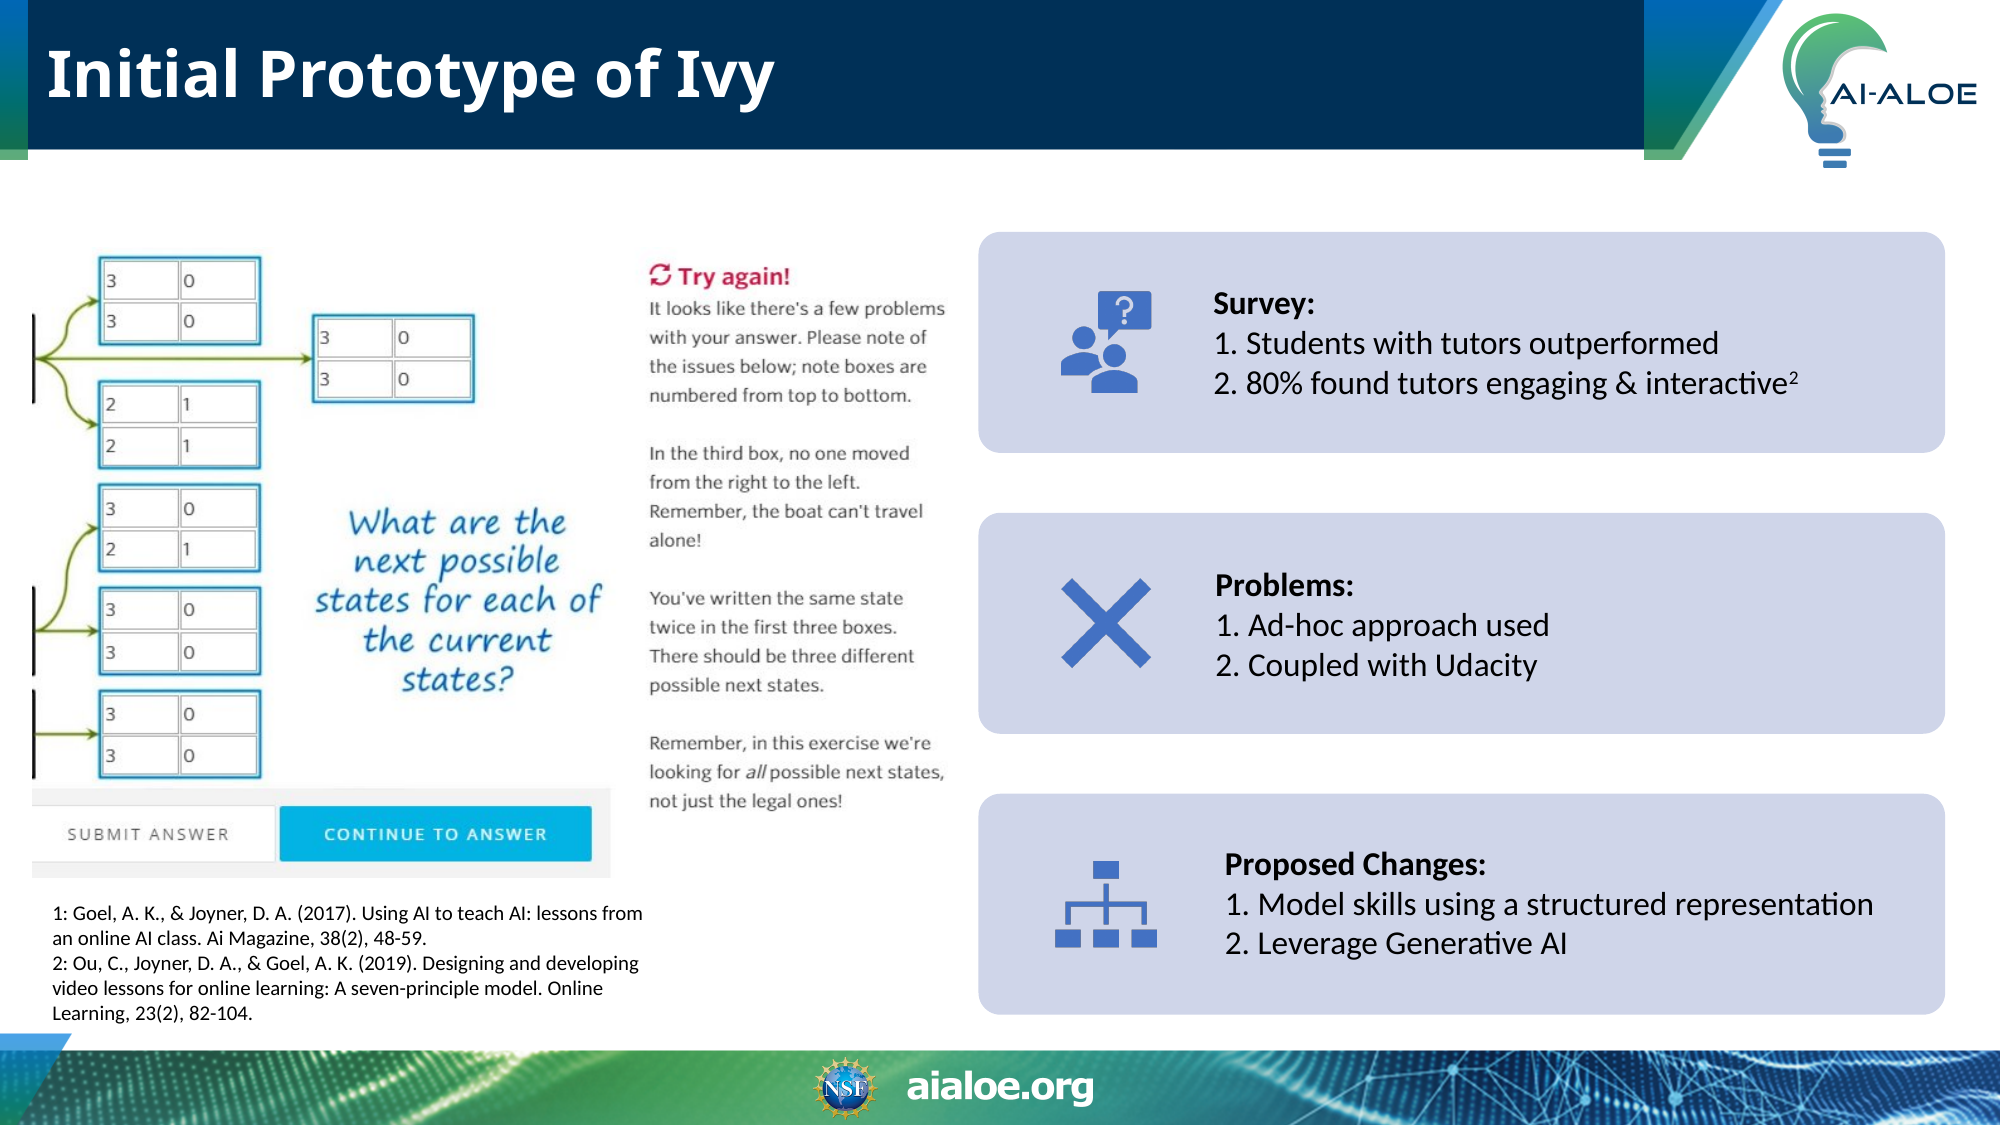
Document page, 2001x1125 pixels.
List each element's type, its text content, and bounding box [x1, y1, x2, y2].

title Initial Prototype of Ivy [32, 31, 1636, 122]
picture [0, 0, 2000, 1125]
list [999, 230, 1967, 1017]
text_box 1: Goel, A. K., & Joyner, D. A. (2017). Using AI to teach AI: lessons from an online AI class. Ai Magazine, 38(2), 48-59. 2: Ou, C., Joyner, D. A., & Goel, A. K. (2019). Designing and developing video lessons for online learning: A seven-principle model. Online Learning, 23(2), 82-104. [37, 892, 664, 1032]
